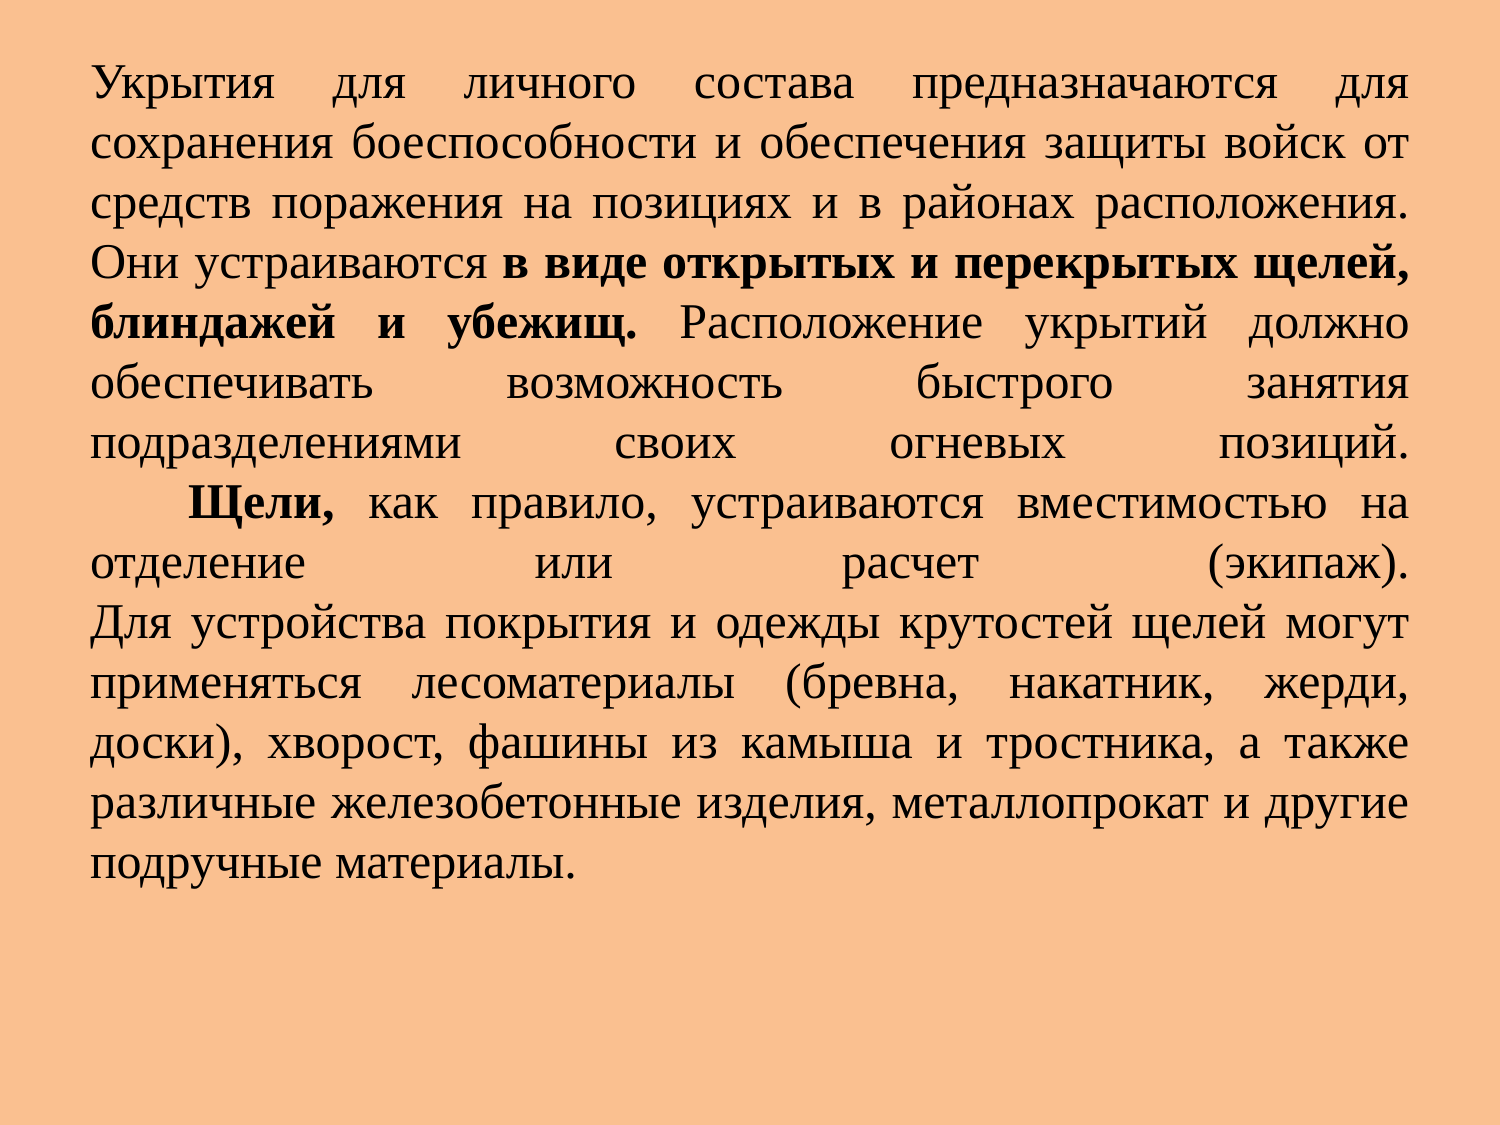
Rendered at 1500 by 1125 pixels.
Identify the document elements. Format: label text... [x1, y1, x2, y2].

title Укрытия для личного состава предназначаются для сохранения боеспособности и обеспечения защиты войск от средств поражения на позициях и в районах расположения. Они устраиваются в виде открытых и перекрытых щелей, блиндажей и убежищ. Расположение укрытий должно обеспечивать возможность быстрого занятия подразделениями своих огневых позиций. Щели, как правило, устраиваются вместимостью на отделение или расчет (экипаж). Для устройства покрытия и одежды крутостей щелей могут применяться лесоматериалы (бревна, накатник, жерди, доски), хворост, фашины из камыша и тростника, а также различные железобетонные изделия, металлопрокат и другие подручные материалы. [75, 45, 1425, 233]
